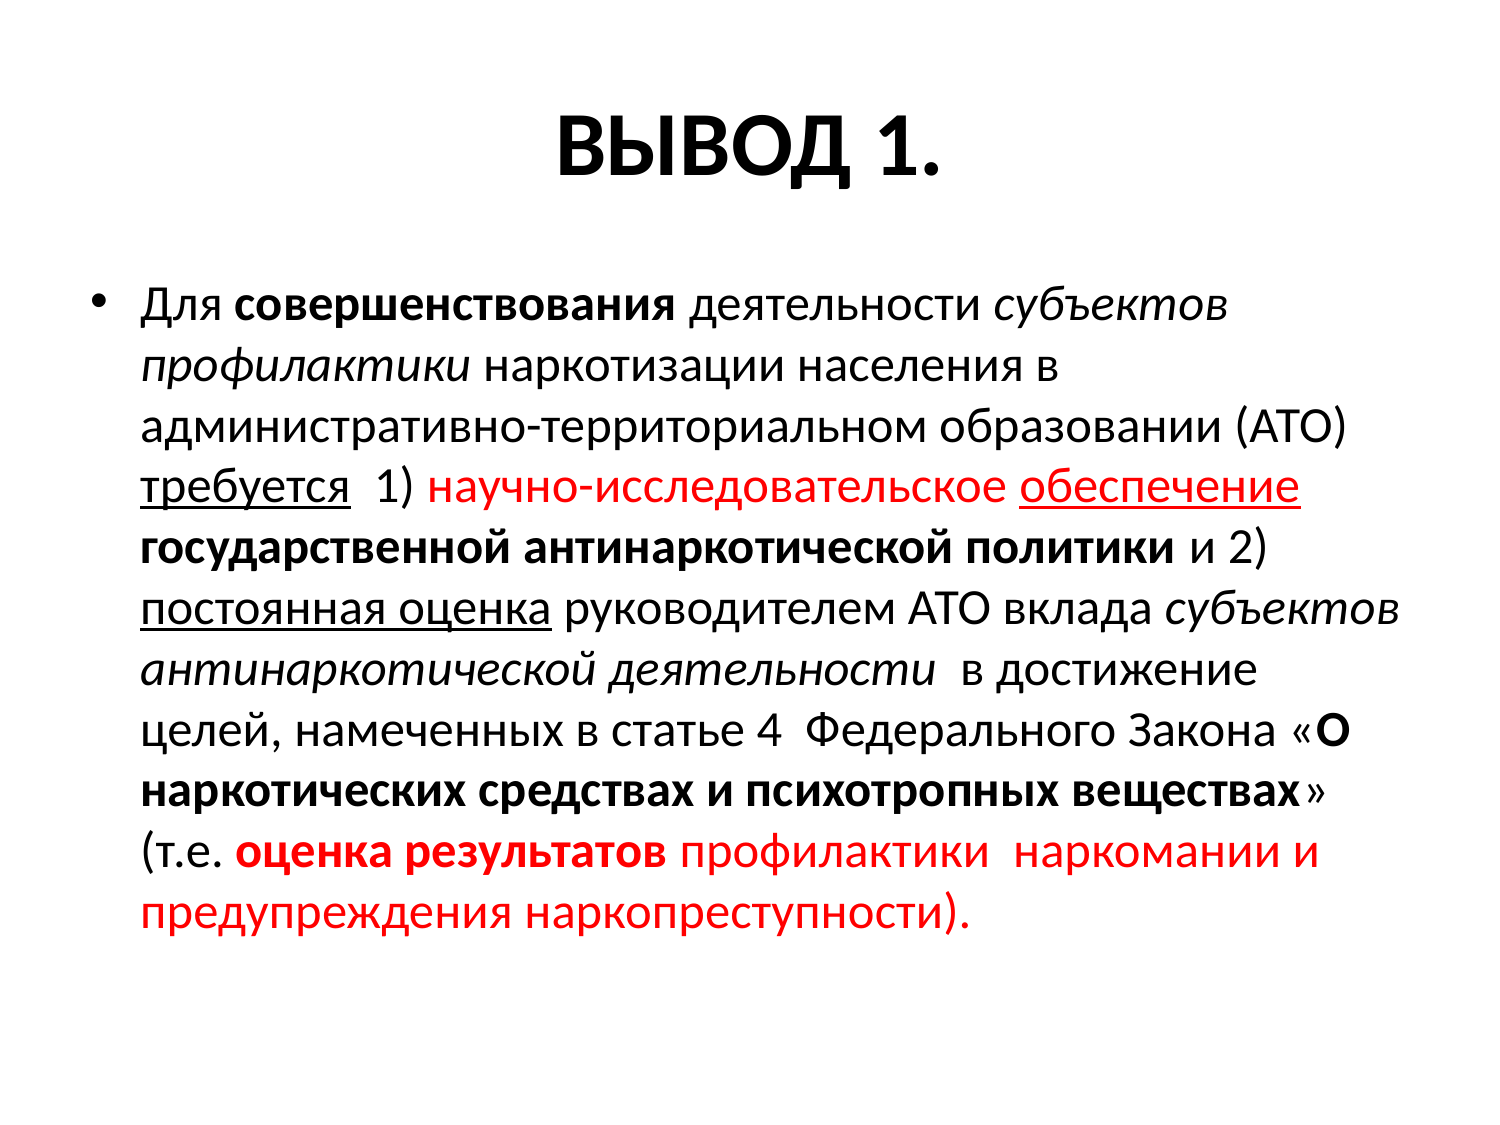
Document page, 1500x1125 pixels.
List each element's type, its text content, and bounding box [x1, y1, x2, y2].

list Для совершенствования деятельности субъектов профилактики наркотизации населения в административно-территориальном образовании (АТО) требуется 1) научно-исследовательское обеспечение государственной антинаркотической политики и 2) постоянная оценка руководителем АТО вклада субъектов антинаркотической деятельности в достижение целей, намеченных в статье 4 Федерального Закона «О наркотических средствах и психотропных веществах» (т.е. оценка результатов профилактики наркомании и предупреждения наркопреступности). [75, 262, 1425, 1005]
title ВЫВОД 1. [75, 45, 1425, 233]
